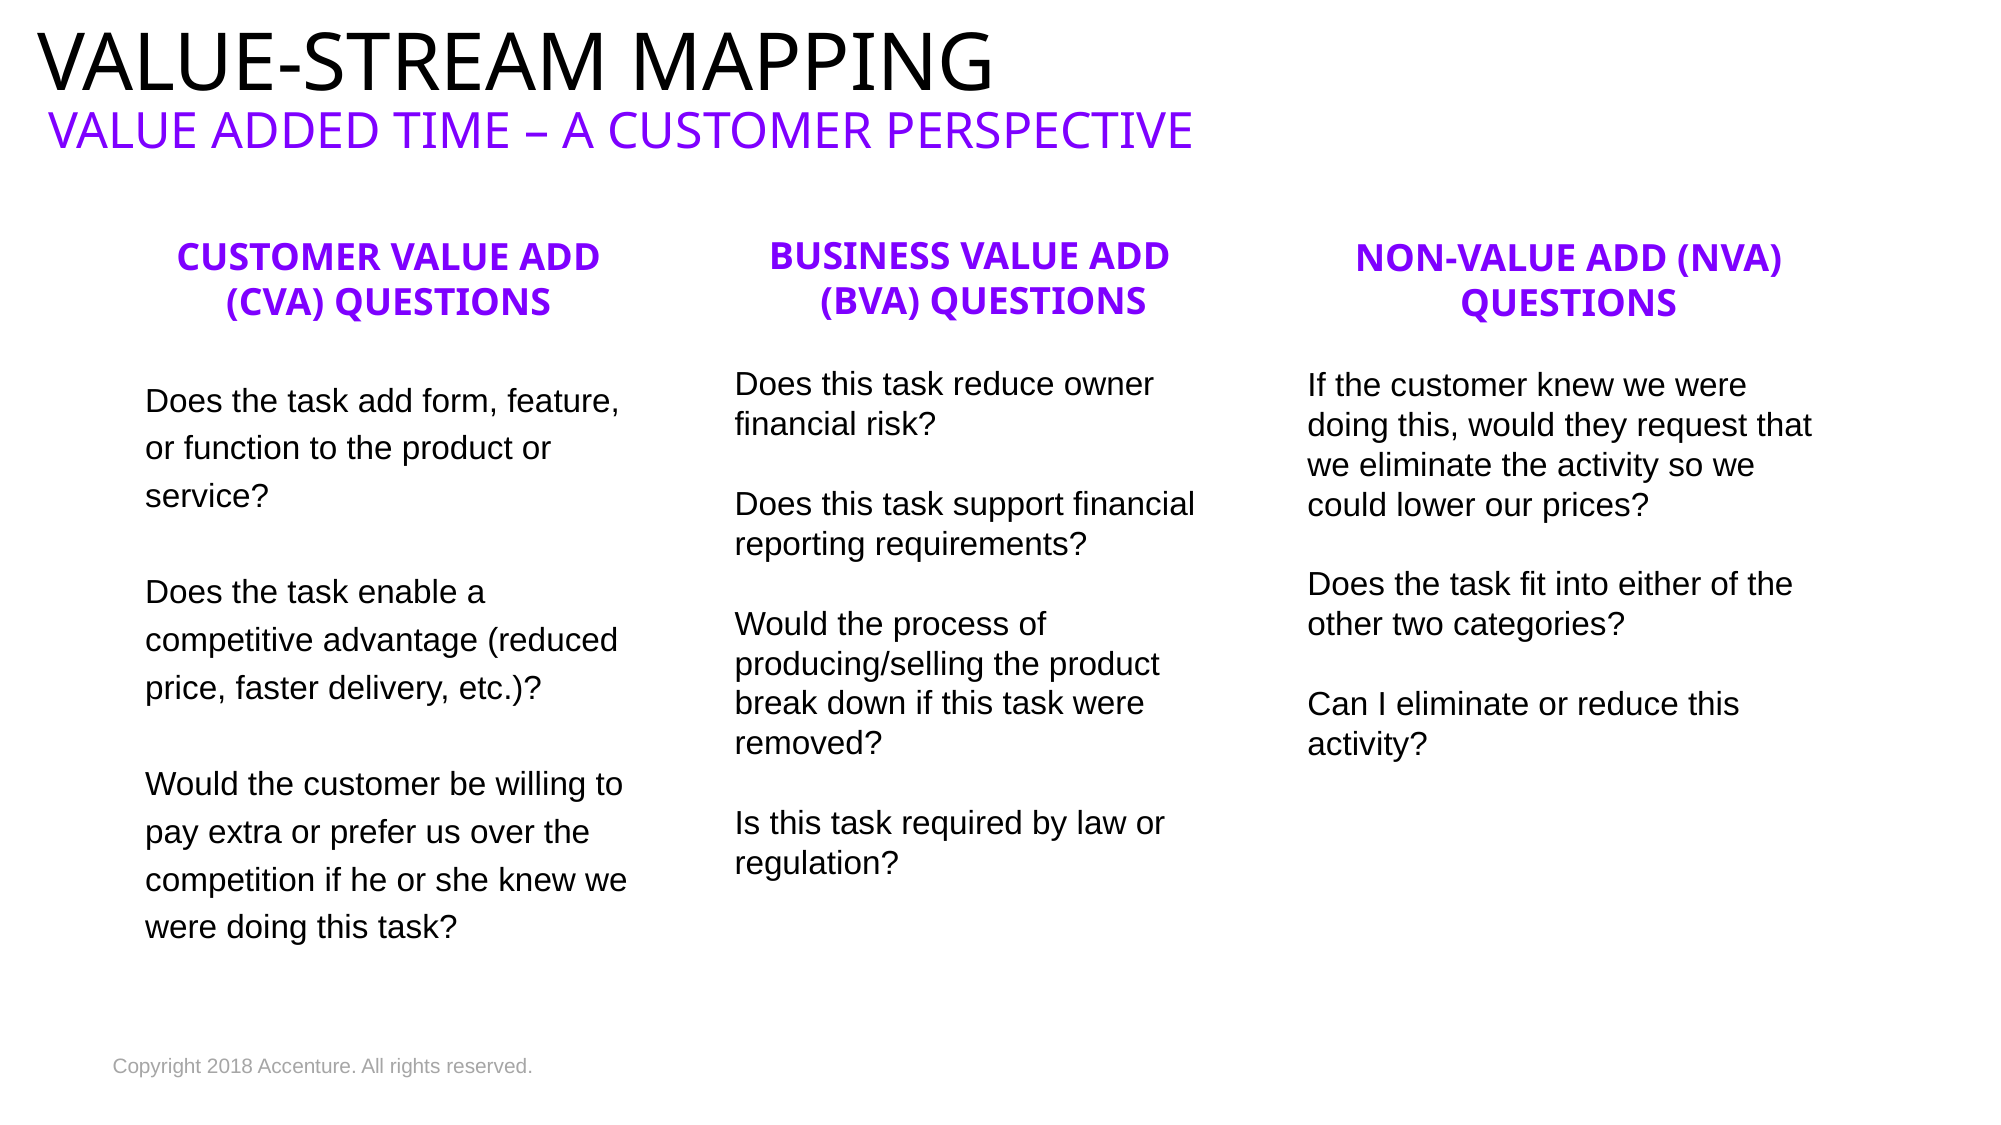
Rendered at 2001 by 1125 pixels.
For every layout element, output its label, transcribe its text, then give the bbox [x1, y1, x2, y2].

footer Copyright 2018 Accenture. All rights reserved. [112, 1044, 1050, 1079]
text_box VALUE ADDED TIME – A CUSTOMER PERSPECTIVE [24, 99, 1928, 175]
list NON-VALUE ADD (NVA) QUESTIONS If the customer knew we were doing this, would they request that we eliminate the activity so we could lower our prices? Does the task fit into either of the other two categories? Can I eliminate or reduce this activity? [1307, 218, 1830, 1009]
list CUSTOMER VALUE ADD (CVA) QUESTIONS Does the task add form, feature, or function to the product or service? Does the task enable a competitive advantage (reduced price, faster delivery, etc.)? Would the customer be willing to pay extra or prefer us over the competition if he or she knew we were doing this task? [145, 217, 632, 939]
text_box BUSINESS VALUE ADD (BVA) QUESTIONS Does this task reduce owner financial risk? Does this task support financial reporting requirements? Would the process of producing/selling the product break down if this task were removed? Is this task required by law or regulation? [719, 224, 1220, 946]
title Value-Stream Mapping [37, 28, 2000, 104]
